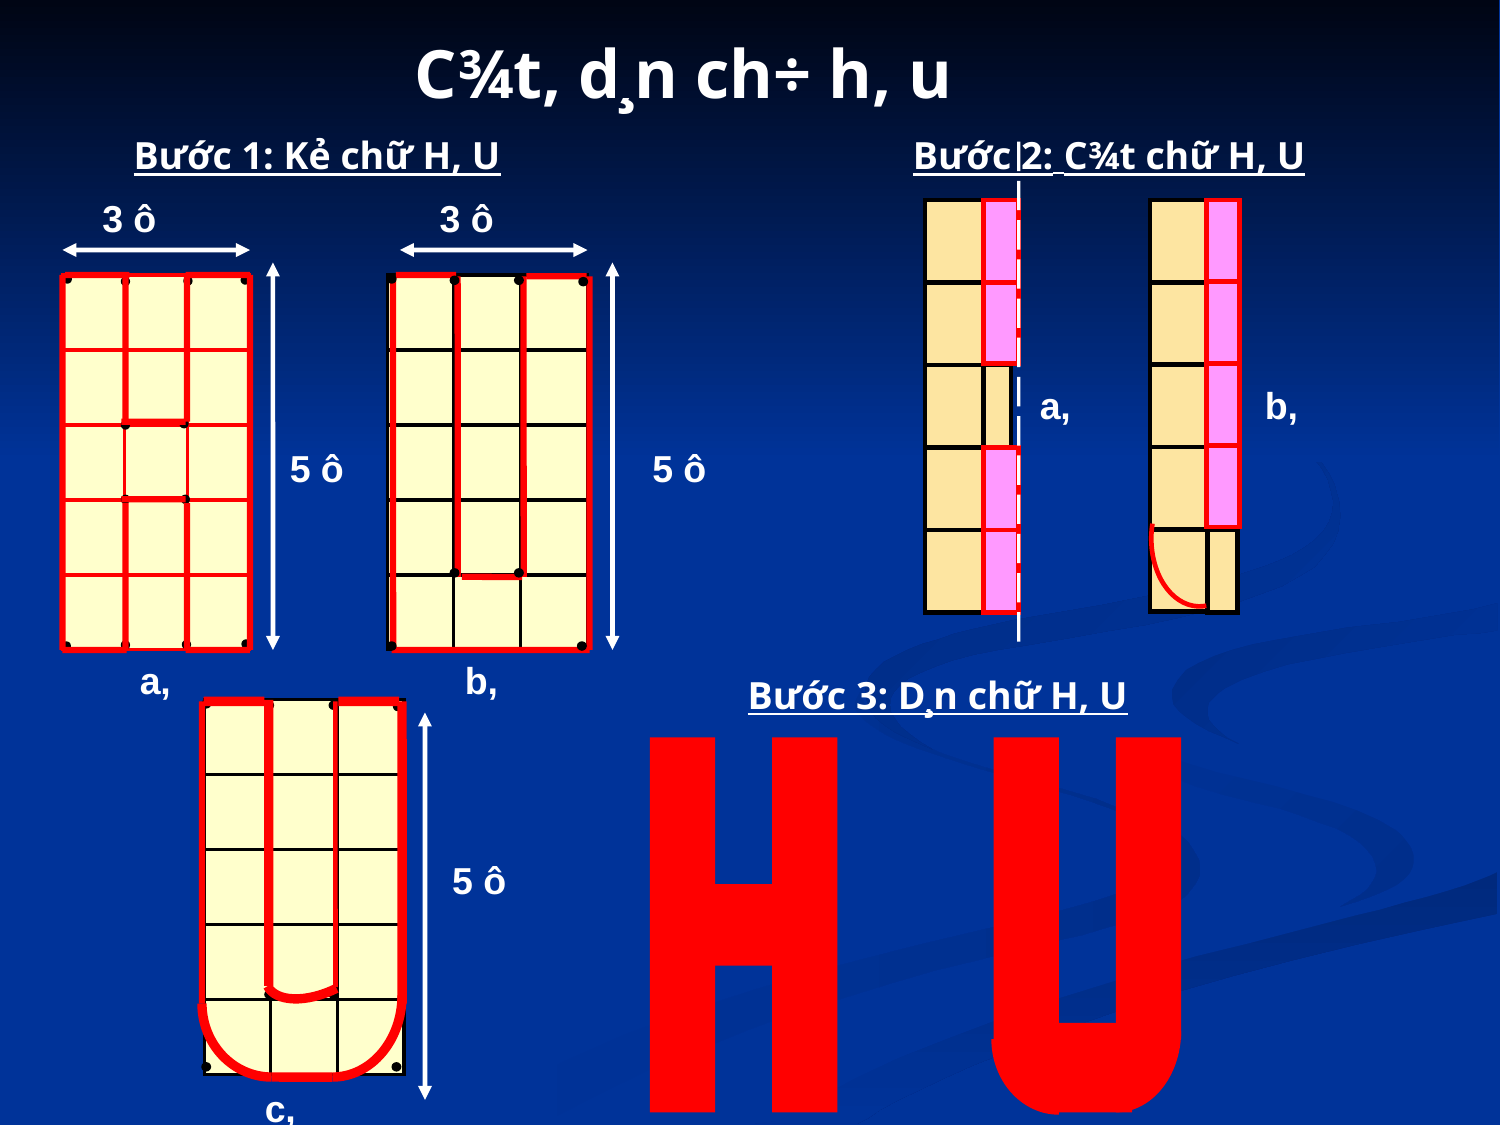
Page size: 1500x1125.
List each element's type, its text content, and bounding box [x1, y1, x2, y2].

text_box [606, 262, 619, 650]
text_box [924, 199, 980, 613]
text_box [418, 712, 432, 1100]
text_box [649, 737, 838, 1113]
text_box 5 ô [637, 437, 775, 498]
text_box C¾t, d¸n ch÷ h, u [399, 24, 1463, 120]
text_box 5 ô [437, 849, 575, 910]
text_box [62, 243, 250, 257]
text_box Bước 1: Kẻ chữ H, U [118, 124, 516, 185]
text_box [62, 274, 251, 651]
text_box b, [450, 661, 563, 710]
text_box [983, 199, 1013, 613]
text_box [201, 699, 403, 1078]
text_box a, [1035, 374, 1113, 435]
text_box Bước 2: C¾t chữ H, U [898, 124, 1321, 185]
text_box 3 ô [87, 187, 225, 248]
text_box b, [1250, 374, 1363, 435]
text_box 3 ô [424, 187, 530, 248]
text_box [1149, 199, 1238, 613]
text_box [1205, 199, 1240, 528]
text_box [399, 243, 588, 257]
text_box [266, 262, 280, 650]
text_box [993, 737, 1182, 1113]
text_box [1018, 141, 1032, 642]
text_box a, [124, 661, 213, 710]
text_box 5 ô [274, 437, 381, 498]
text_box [387, 274, 588, 651]
text_box c, [249, 1087, 363, 1125]
text_box Bước 3: D¸n chữ H, U [732, 664, 1143, 725]
